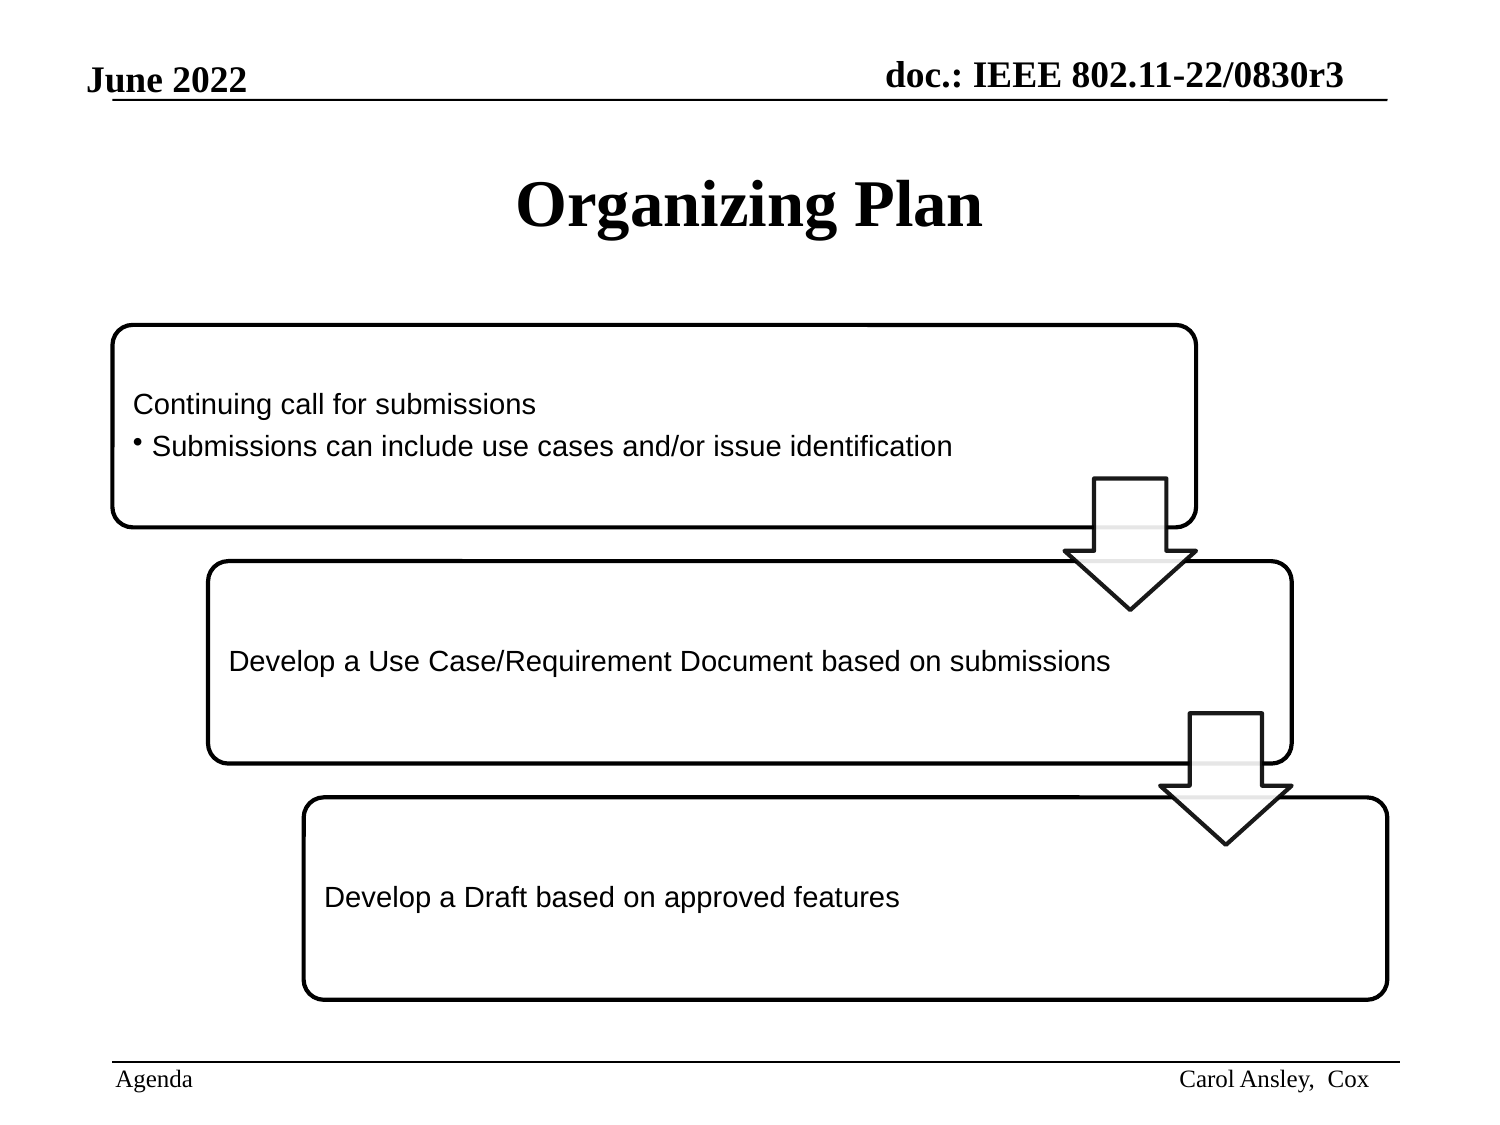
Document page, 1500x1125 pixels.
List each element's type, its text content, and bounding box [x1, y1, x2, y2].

title Organizing Plan [111, 111, 1388, 288]
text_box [112, 324, 1388, 1001]
